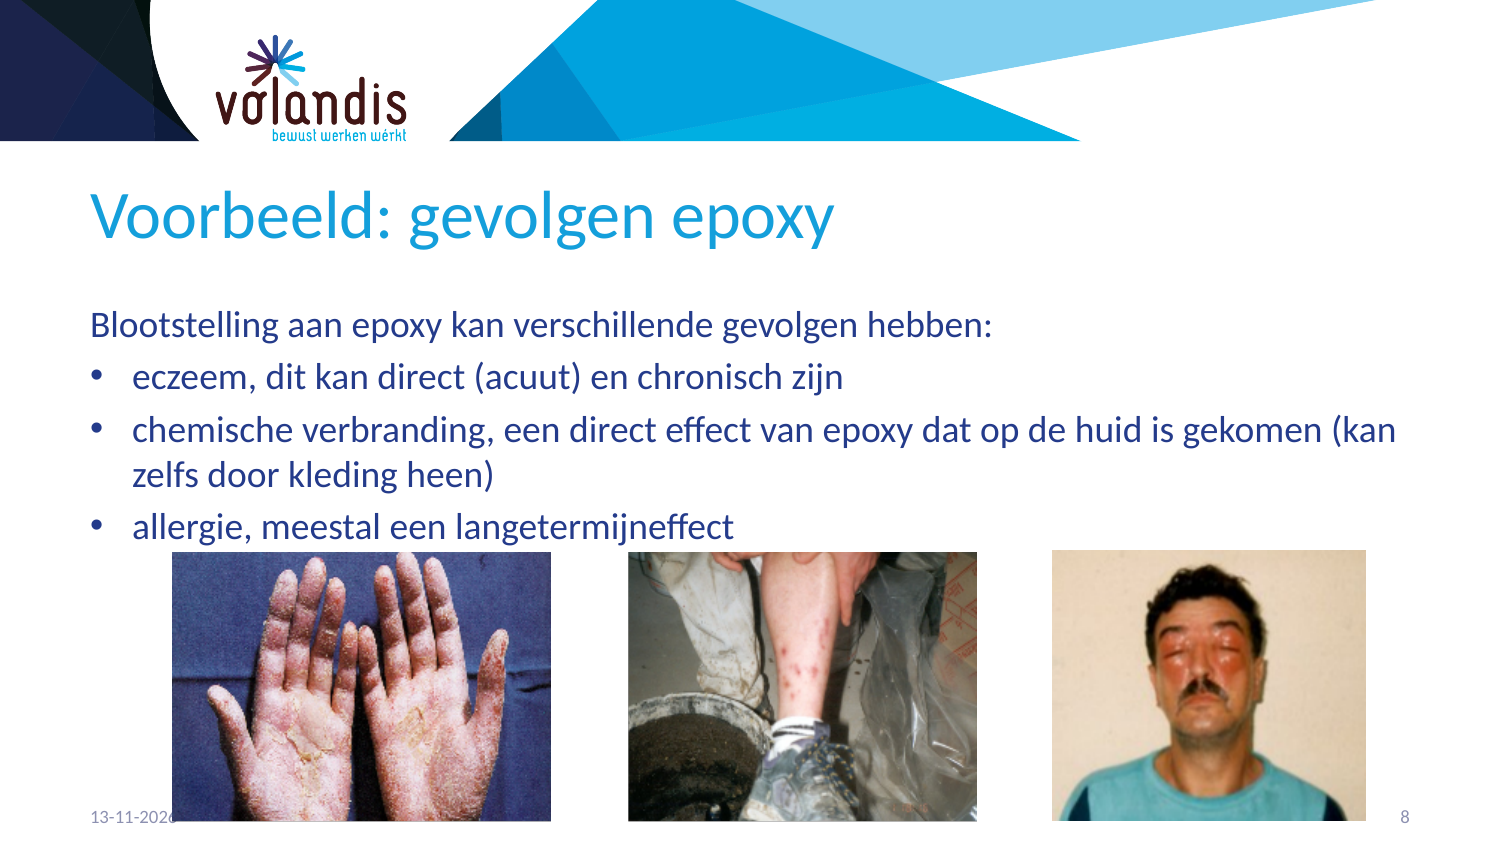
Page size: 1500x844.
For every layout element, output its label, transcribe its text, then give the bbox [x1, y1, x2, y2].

slide_number 9 [1368, 782, 1425, 827]
list Blootstelling aan epoxy kan verschillende gevolgen hebben: eczeem, dit kan direct (acuut) en chronisch zijn chemische verbranding, een direct effect van epoxy dat op de huid is gekomen (kan zelfs door kleding heen) allergie, meestal een langetermijneffect [75, 292, 1425, 754]
title Voorbeeld: gevolgen epoxy [75, 162, 1425, 253]
picture [0, 0, 1500, 844]
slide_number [75, 782, 167, 827]
